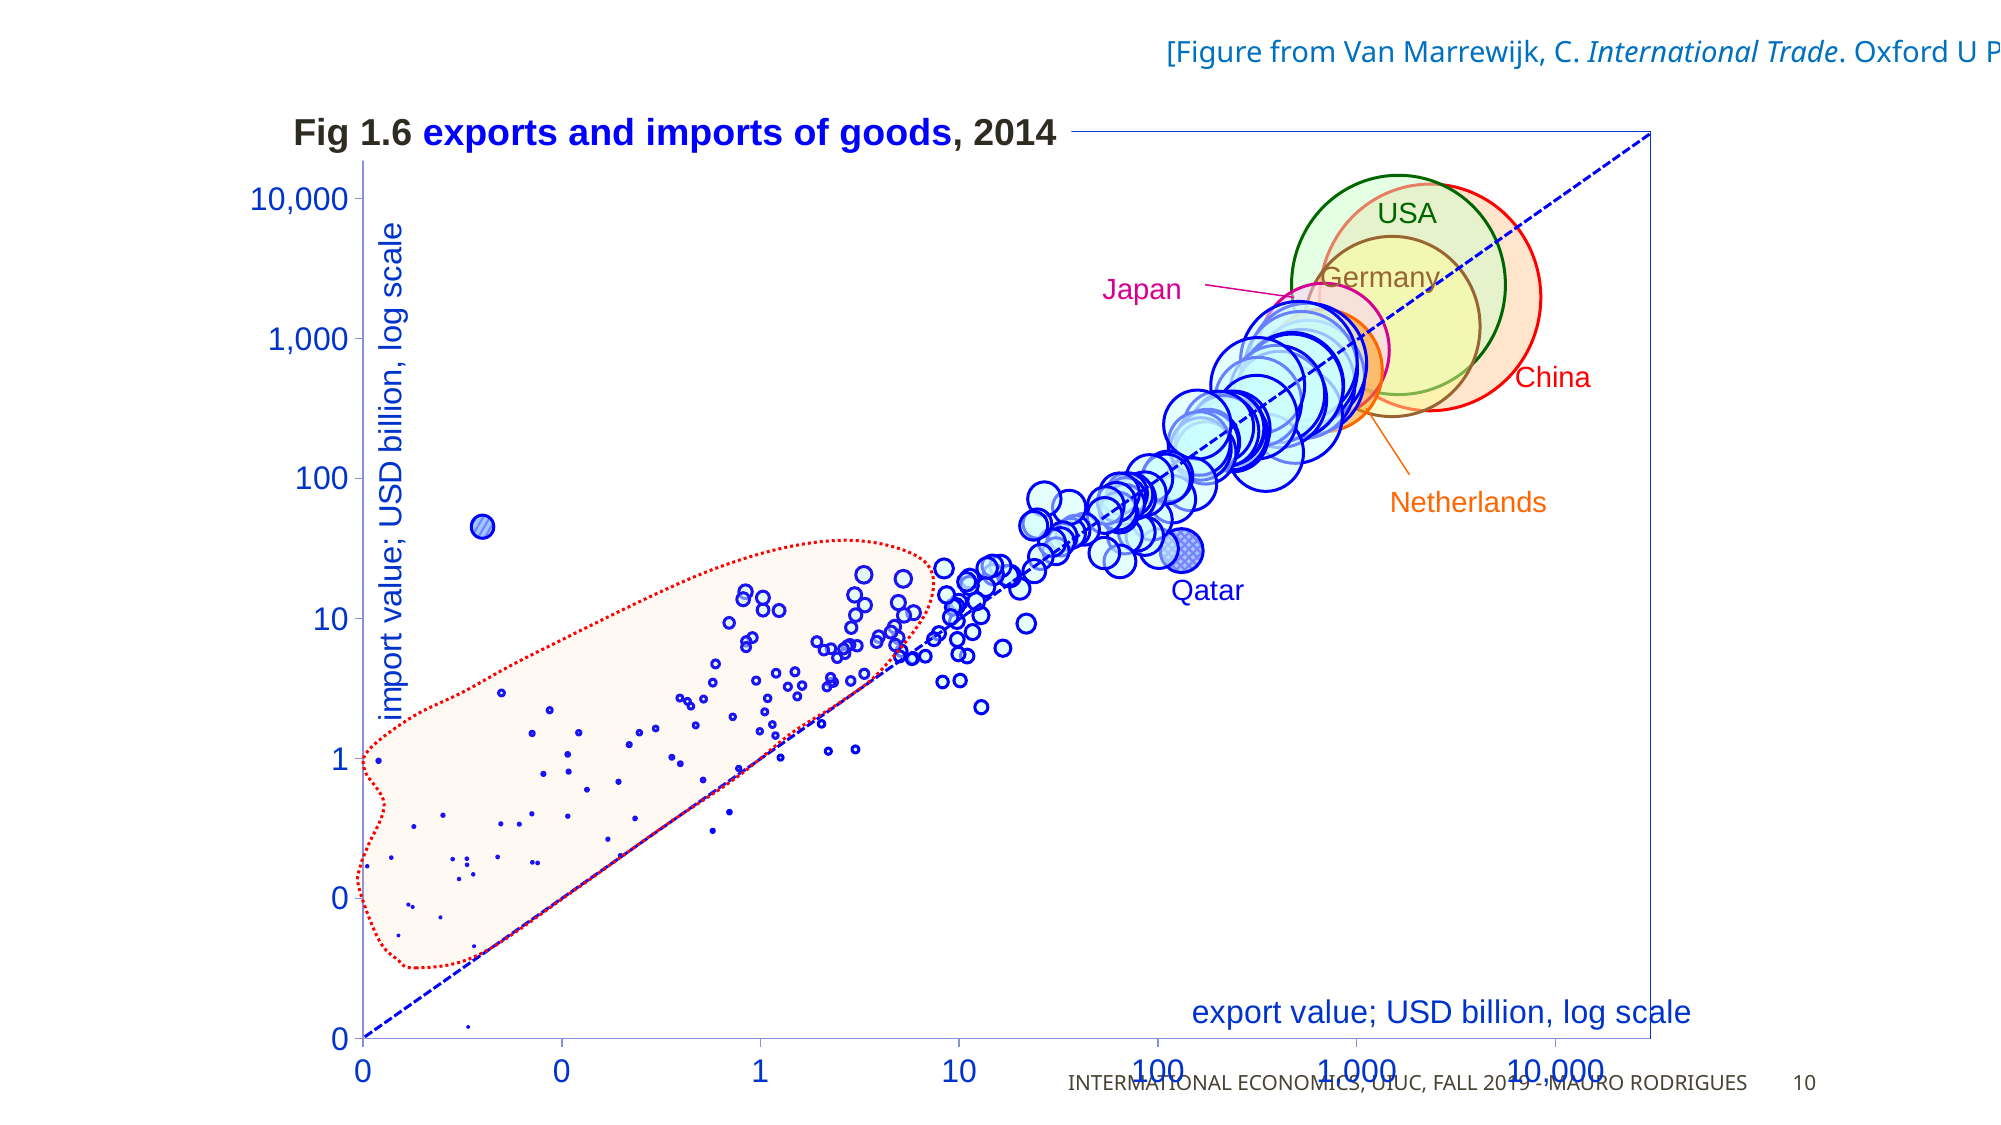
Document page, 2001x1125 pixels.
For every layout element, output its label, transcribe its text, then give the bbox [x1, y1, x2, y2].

text_box [Figure from Van Marrewijk, C. International Trade. Oxford U Press] [1151, 26, 2000, 77]
chart [249, 88, 1751, 1089]
slide_number 10 [1777, 1061, 1938, 1107]
footer Intermational Economics, UIUC, Fall 2019 - Mauro Rodrigues [794, 1061, 1763, 1107]
